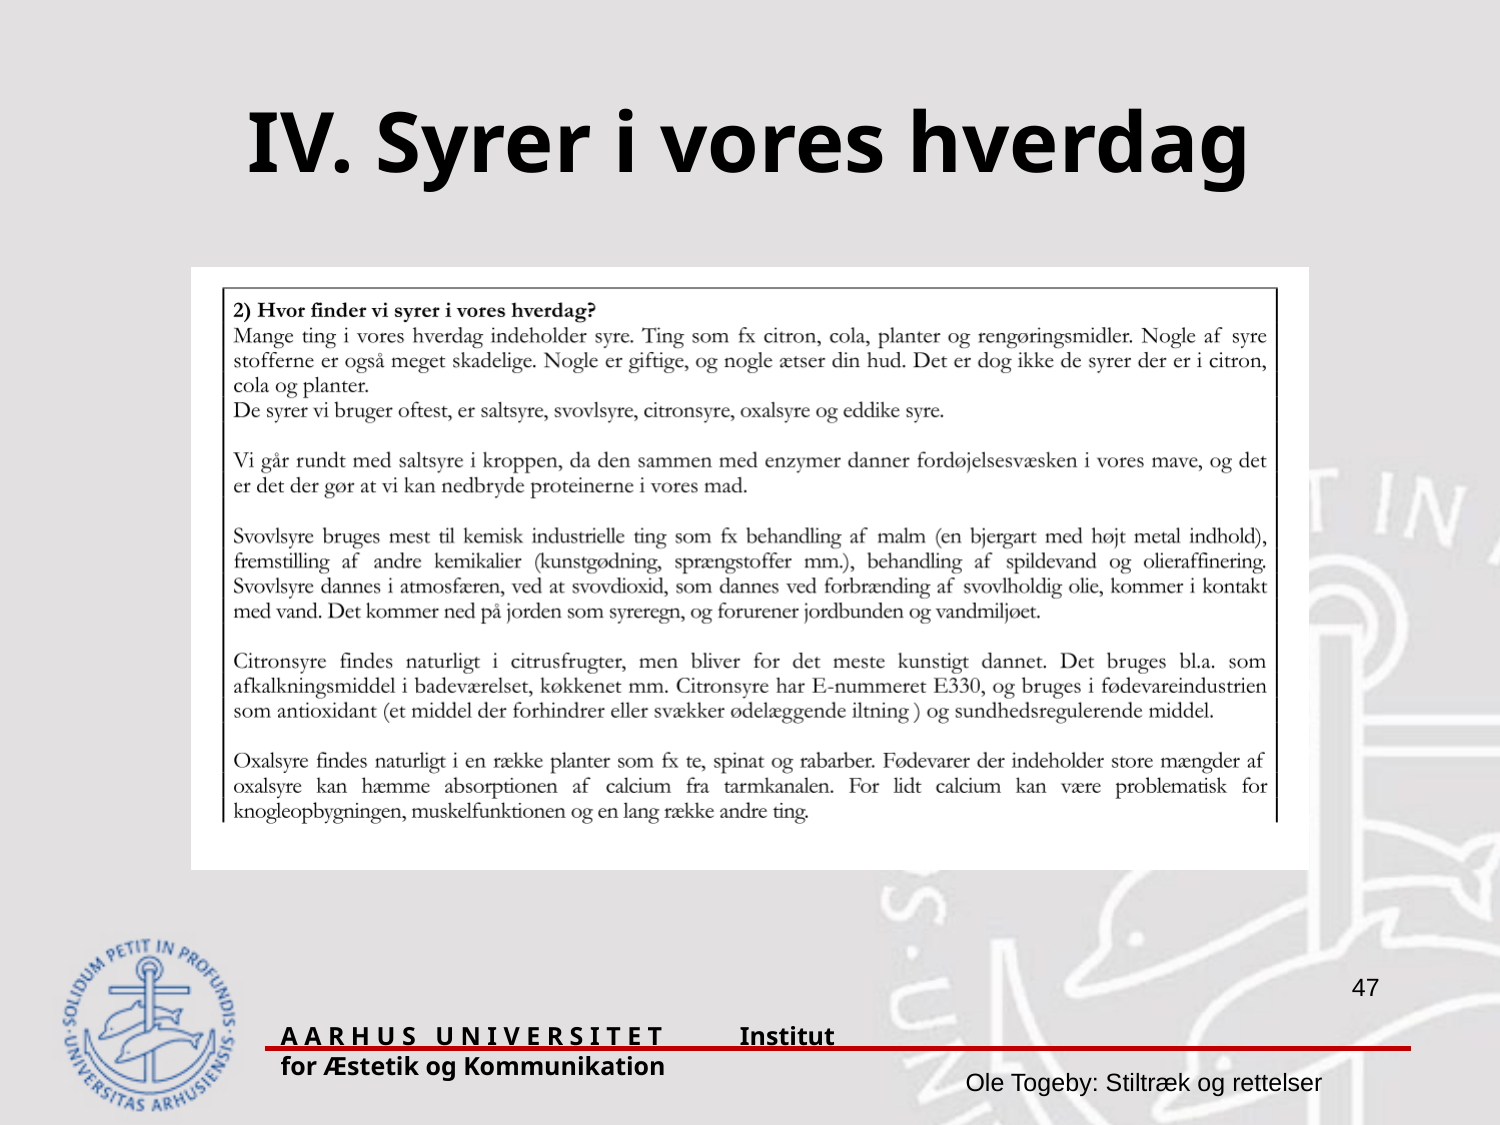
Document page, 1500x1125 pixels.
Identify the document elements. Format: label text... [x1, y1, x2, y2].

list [190, 266, 1309, 870]
footer A A R H U S U N I V E R S I T E T Institut for Æstetik og Kommunikation [265, 1013, 863, 1117]
picture [0, 0, 1500, 1125]
title IV. Syrer i vores hverdag [75, 45, 1425, 233]
